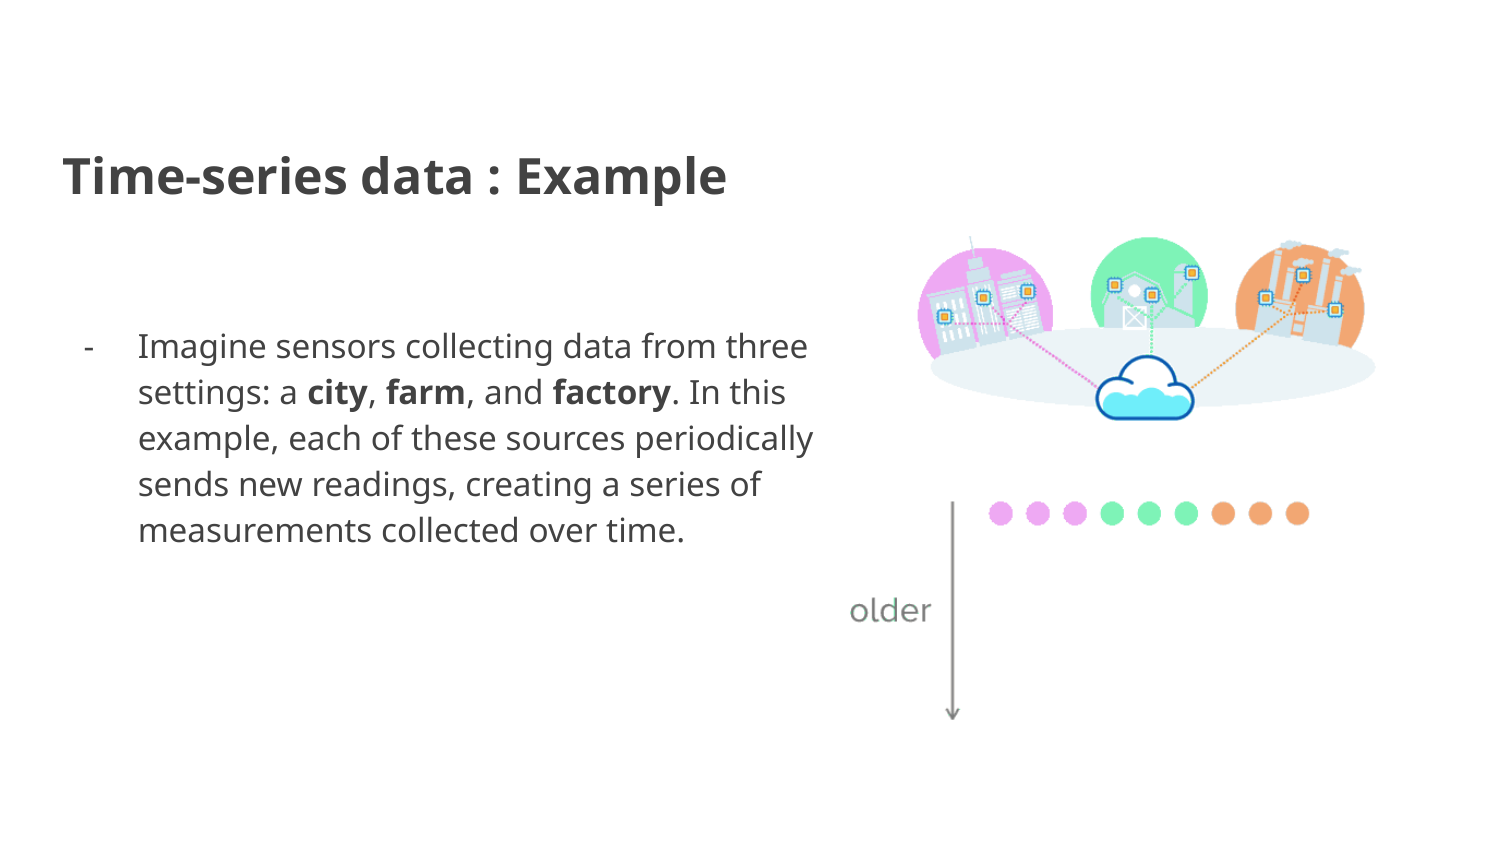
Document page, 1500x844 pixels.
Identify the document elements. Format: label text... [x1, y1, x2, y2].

title Time-series data : Example [47, 66, 838, 295]
list Imagine sensors collecting data from three settings: a city, farm, and factory. In this example, each of these sources periodically sends new readings, creating a series of measurements collected over time. [47, 304, 832, 727]
picture [837, 208, 1451, 734]
